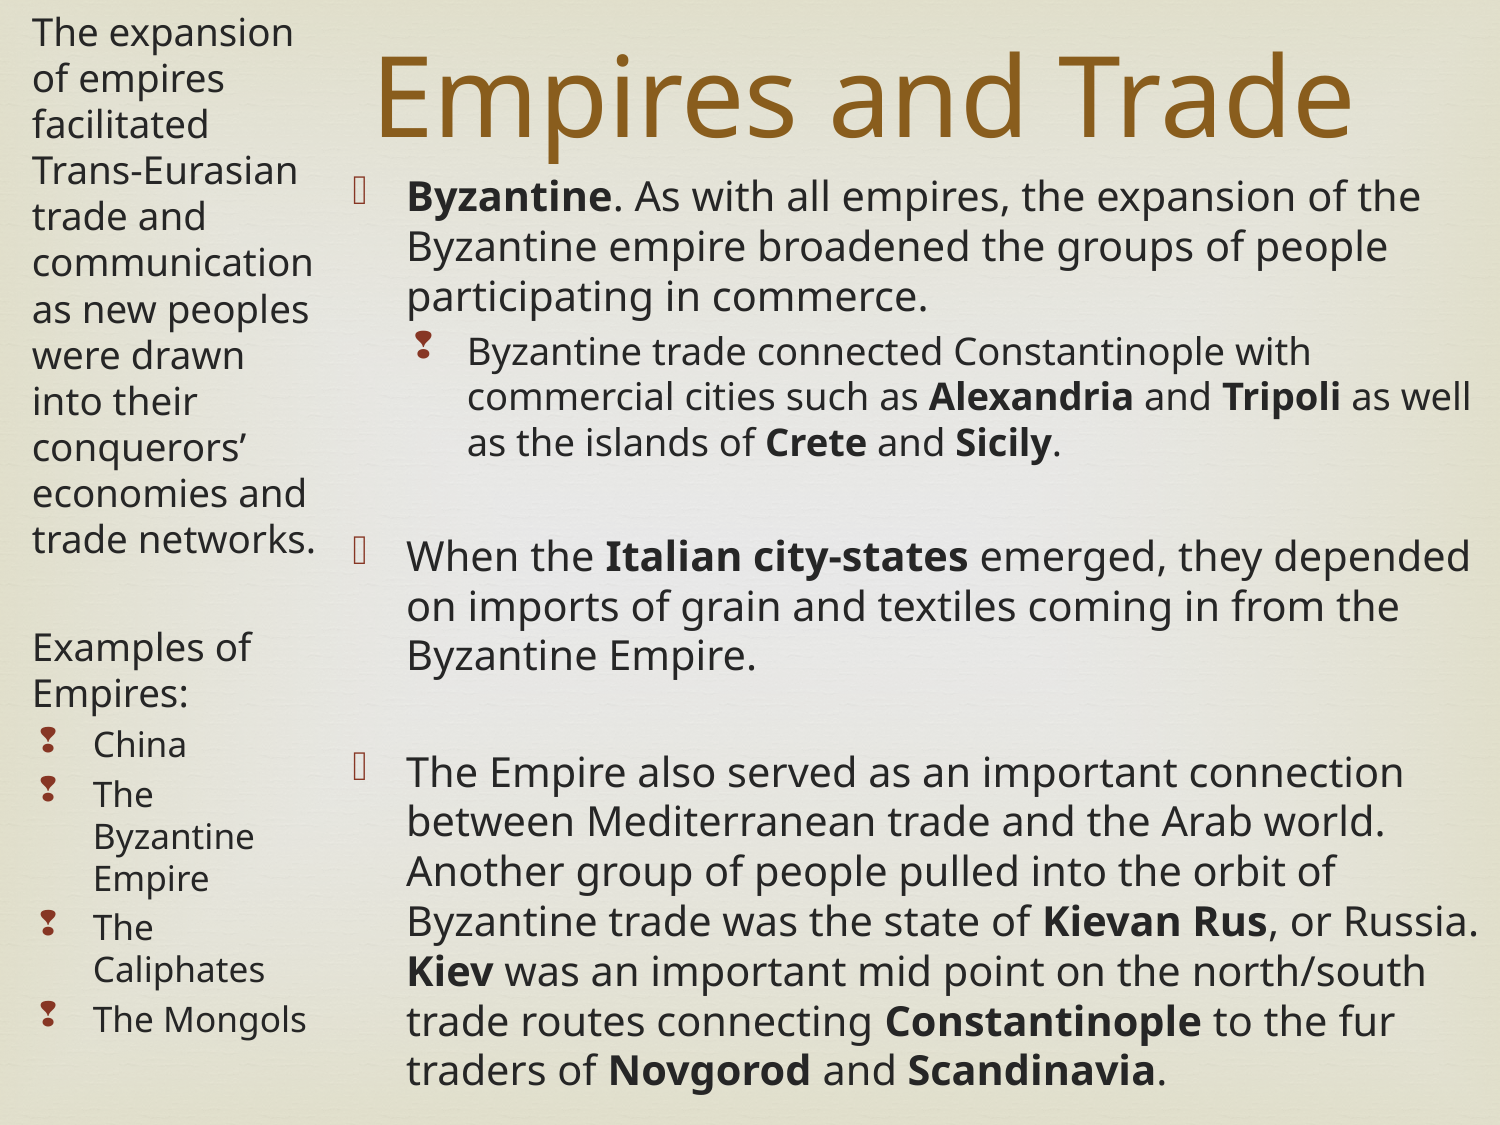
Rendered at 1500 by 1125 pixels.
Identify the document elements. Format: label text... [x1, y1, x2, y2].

title Empires and Trade [338, 5, 1500, 162]
list Byzantine. As with all empires, the expansion of the Byzantine empire broadened the groups of people participating in commerce. Byzantine trade connected Constantinople with commercial cities such as Alexandria and Tripoli as well as the islands of Crete and Sicily. When the Italian city-states emerged, they depended on imports of grain and textiles coming in from the Byzantine Empire. The Empire also served as an important connection between Mediterranean trade and the Arab world. Another group of people pulled into the orbit of Byzantine trade was the state of Kievan Rus, or Russia. Kiev was an important mid point on the north/south trade routes connecting Constantinople to the fur traders of Novgorod and Scandinavia. [337, 162, 1500, 1113]
list The expansion of empires facilitated Trans-Eurasian trade and communication as new peoples were drawn into their conquerors’ economies and trade networks. Examples of Empires: China The Byzantine Empire The Caliphates The Mongols [0, 0, 338, 1125]
